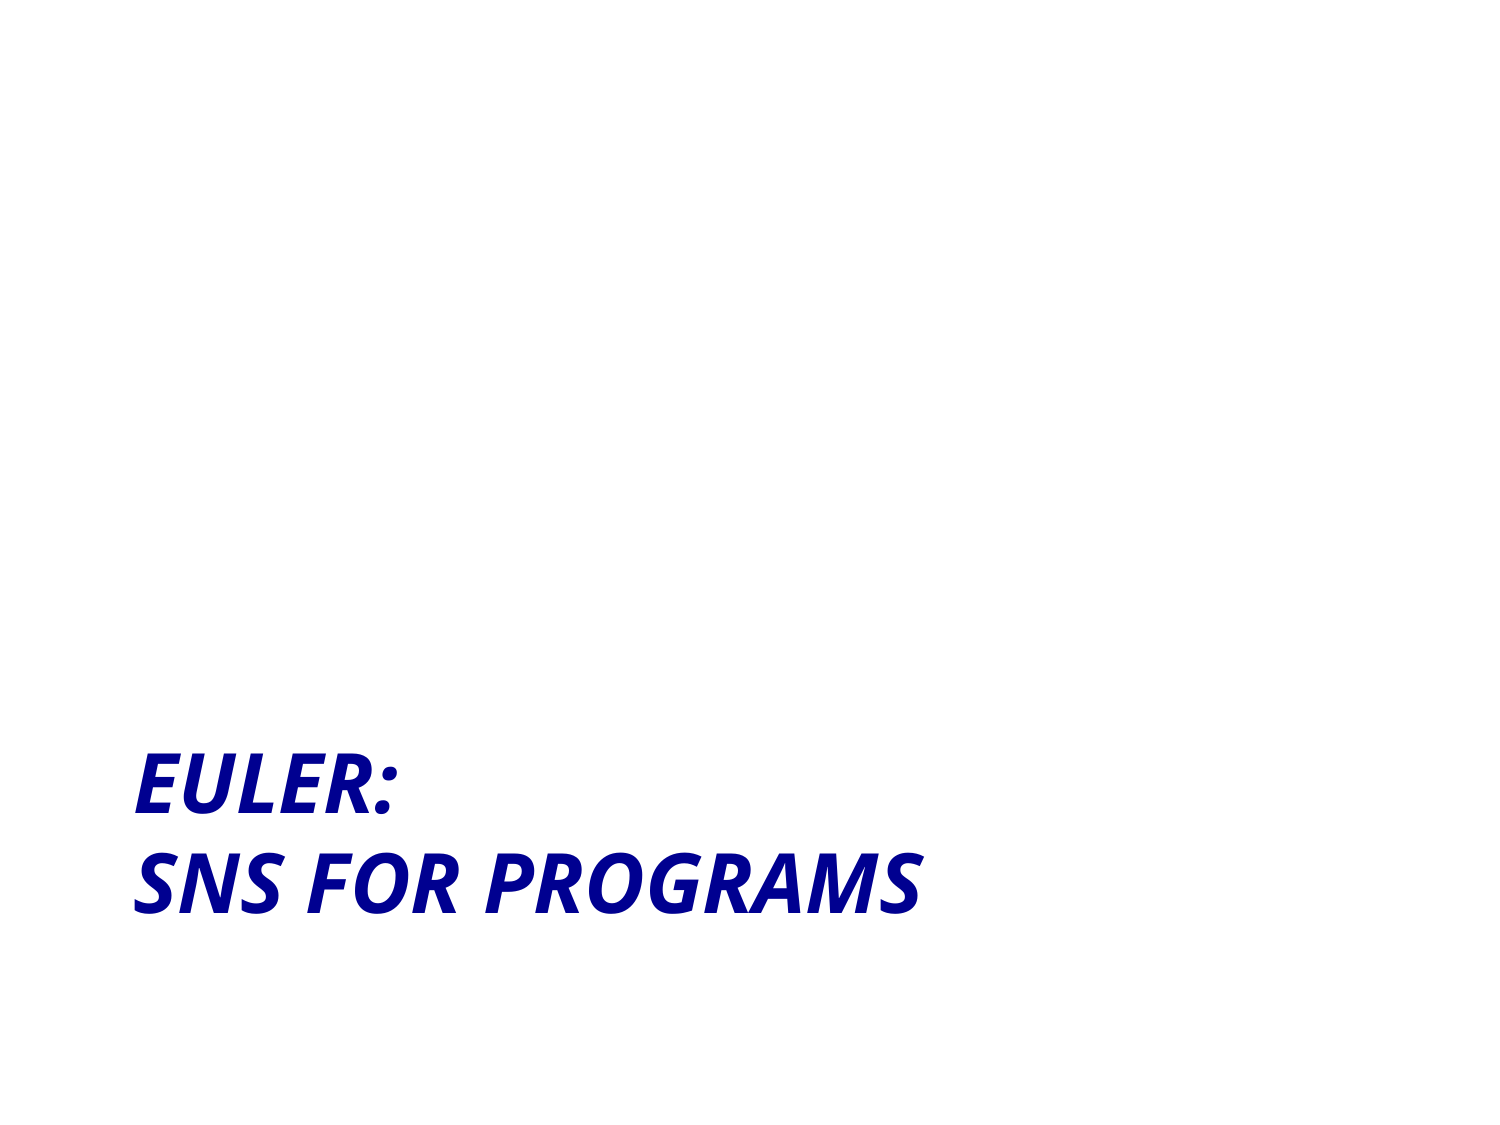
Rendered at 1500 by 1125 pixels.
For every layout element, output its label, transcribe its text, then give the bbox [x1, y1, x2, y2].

title Euler: SNS for programs [118, 722, 1394, 947]
